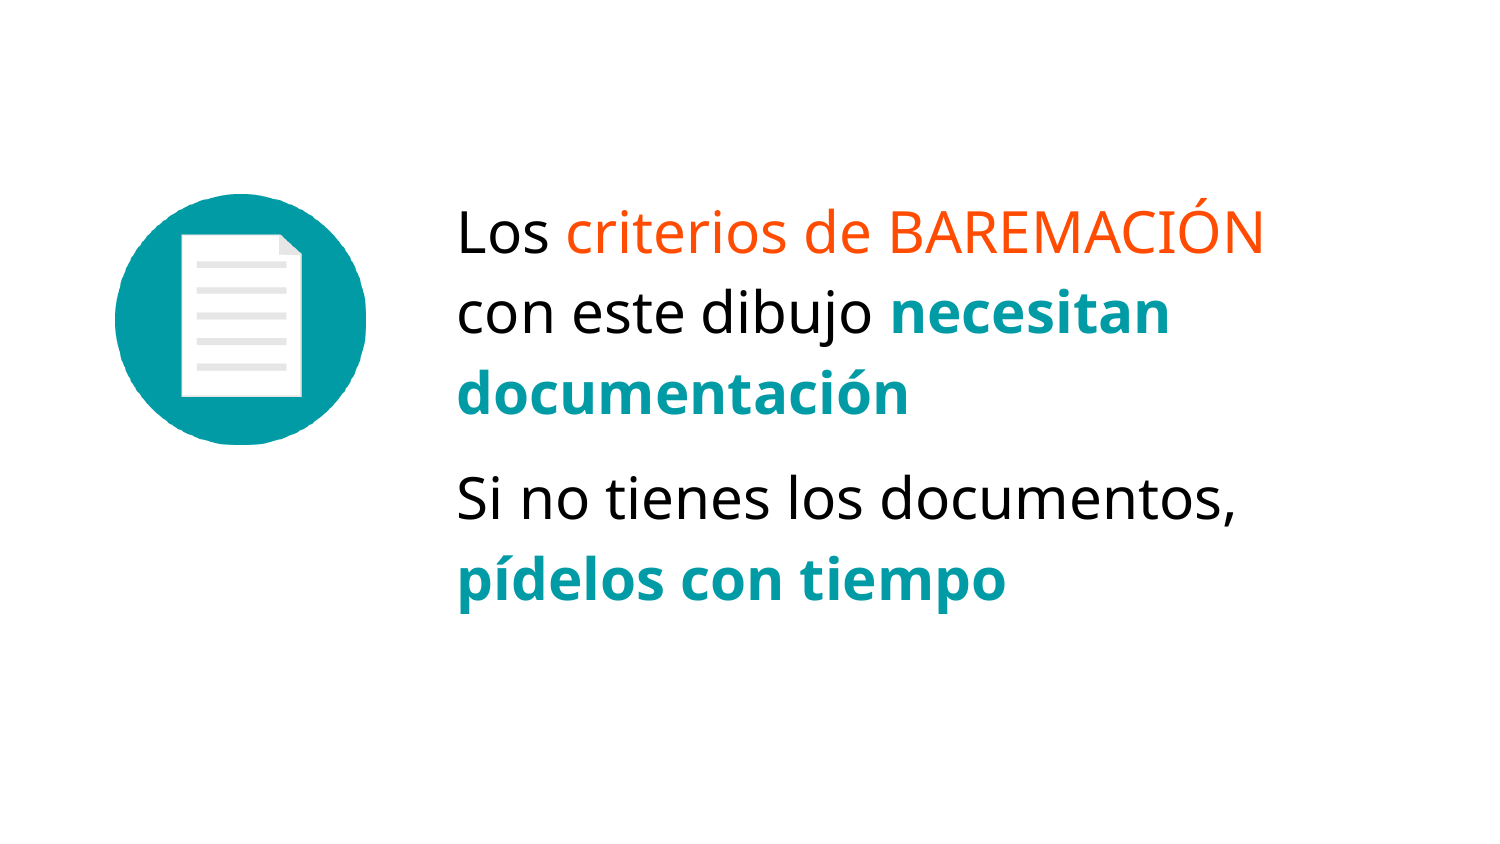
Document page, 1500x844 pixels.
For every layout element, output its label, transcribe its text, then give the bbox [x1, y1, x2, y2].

picture [115, 194, 366, 445]
list Los criterios de BAREMACIÓN con este dibujo necesitan documentación Si no tienes los documentos, pídelos con tiempo [441, 169, 1286, 641]
